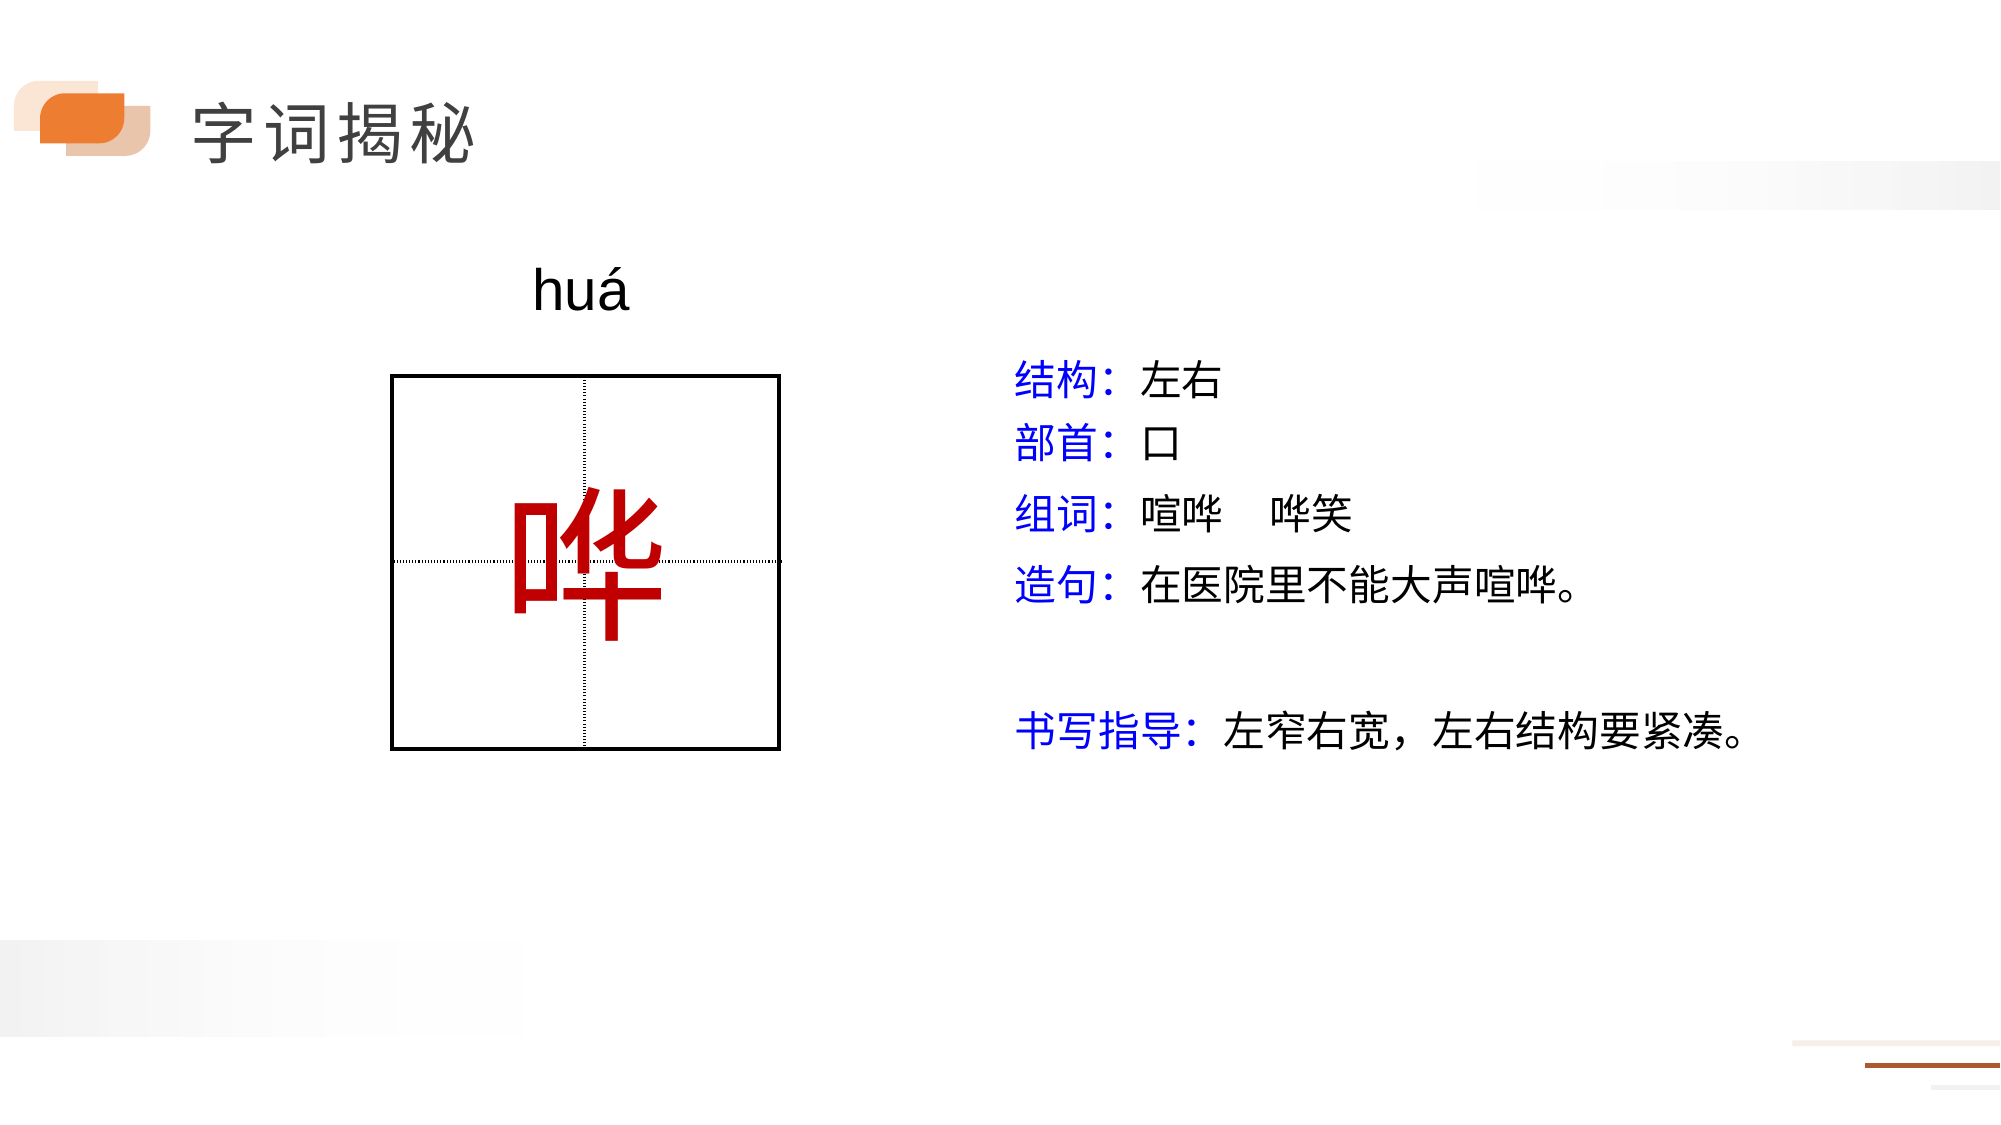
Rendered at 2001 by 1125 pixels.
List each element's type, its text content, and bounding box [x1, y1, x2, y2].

table_cell [394, 562, 584, 747]
table_header [394, 378, 584, 562]
text_box 哗 [487, 453, 685, 669]
text_box 结构：左右 [999, 346, 1384, 409]
table_cell [584, 562, 777, 747]
text_box 造句：在医院里不能大声喧哗。 [999, 551, 1853, 617]
text_box 书写指导：左窄右宽，左右结构要紧凑。 [999, 696, 1795, 763]
text_box 组词：喧哗 哗笑 [999, 480, 1669, 546]
text_box 部首：口 [999, 409, 1477, 475]
text_box huá [517, 244, 645, 330]
table_header [584, 378, 777, 562]
